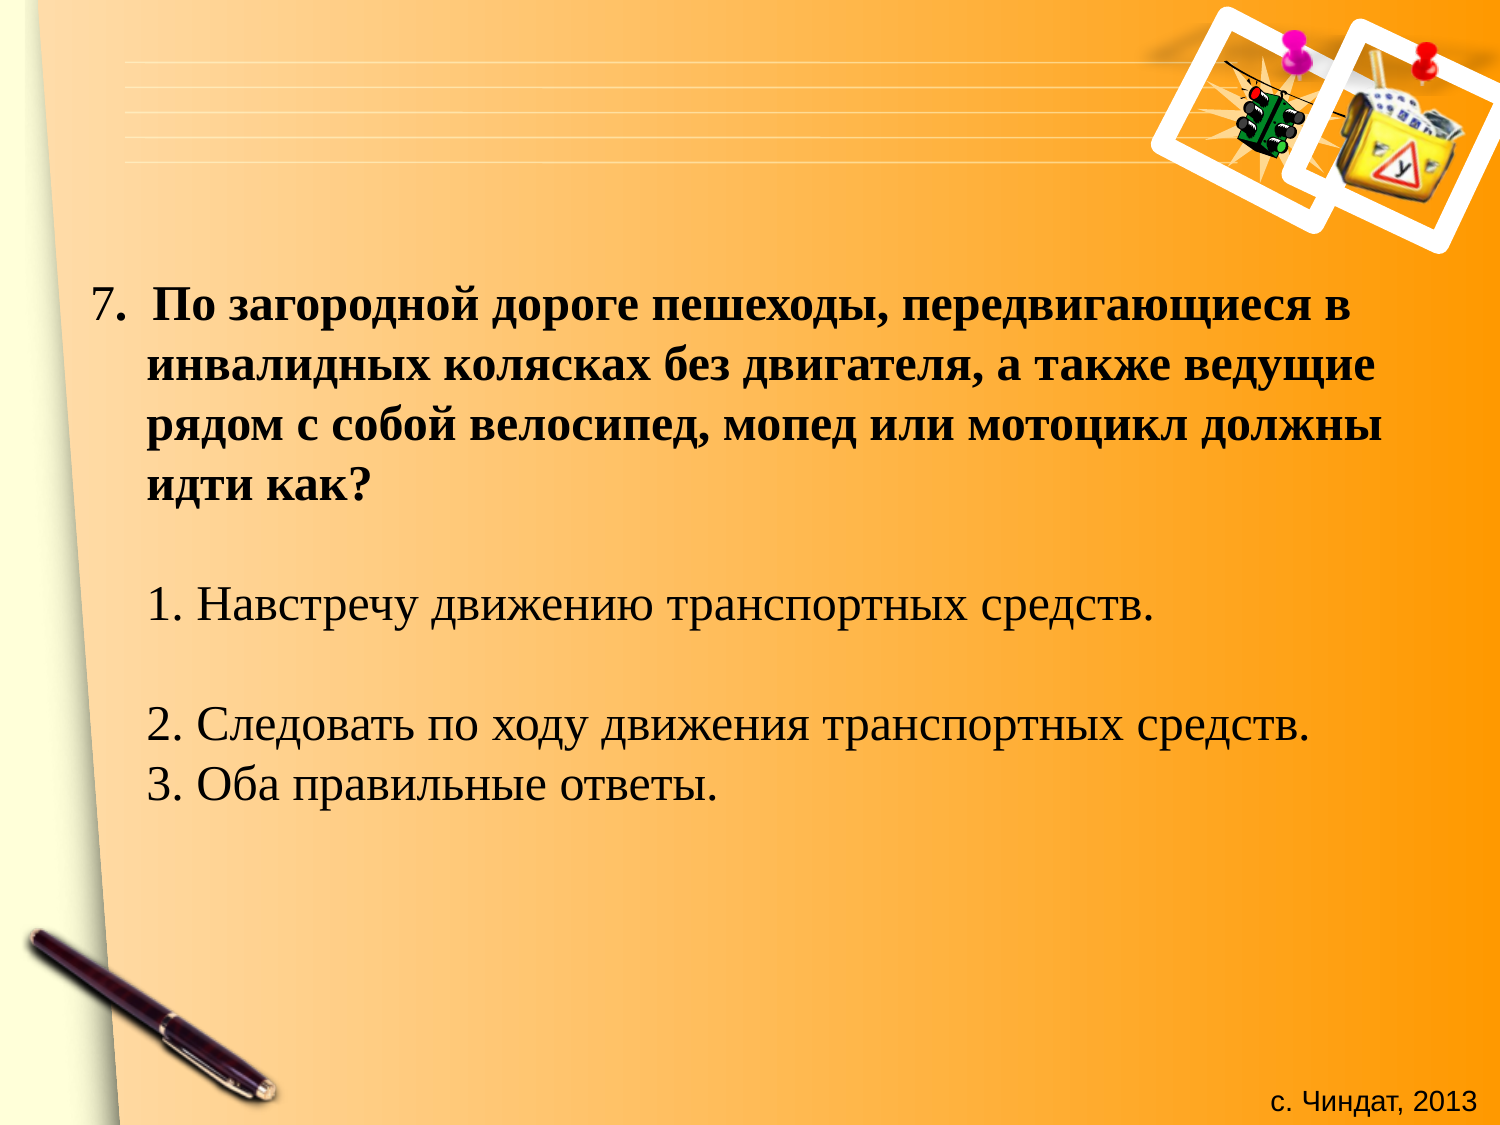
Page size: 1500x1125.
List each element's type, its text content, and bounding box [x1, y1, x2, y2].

list 7. По загородной дороге пешеходы, передвигающиеся в инвалидных колясках без двигателя, а также ведущие рядом с собой велосипед, мопед или мотоцикл должны идти как? 1. Навстречу движению транспортных средств. 2. Следовать по ходу движения транспортных средств. 3. Оба правильные ответы. [74, 262, 1426, 1006]
picture [12, 0, 288, 1125]
picture [1281, 30, 1313, 81]
picture [1307, 42, 1492, 229]
